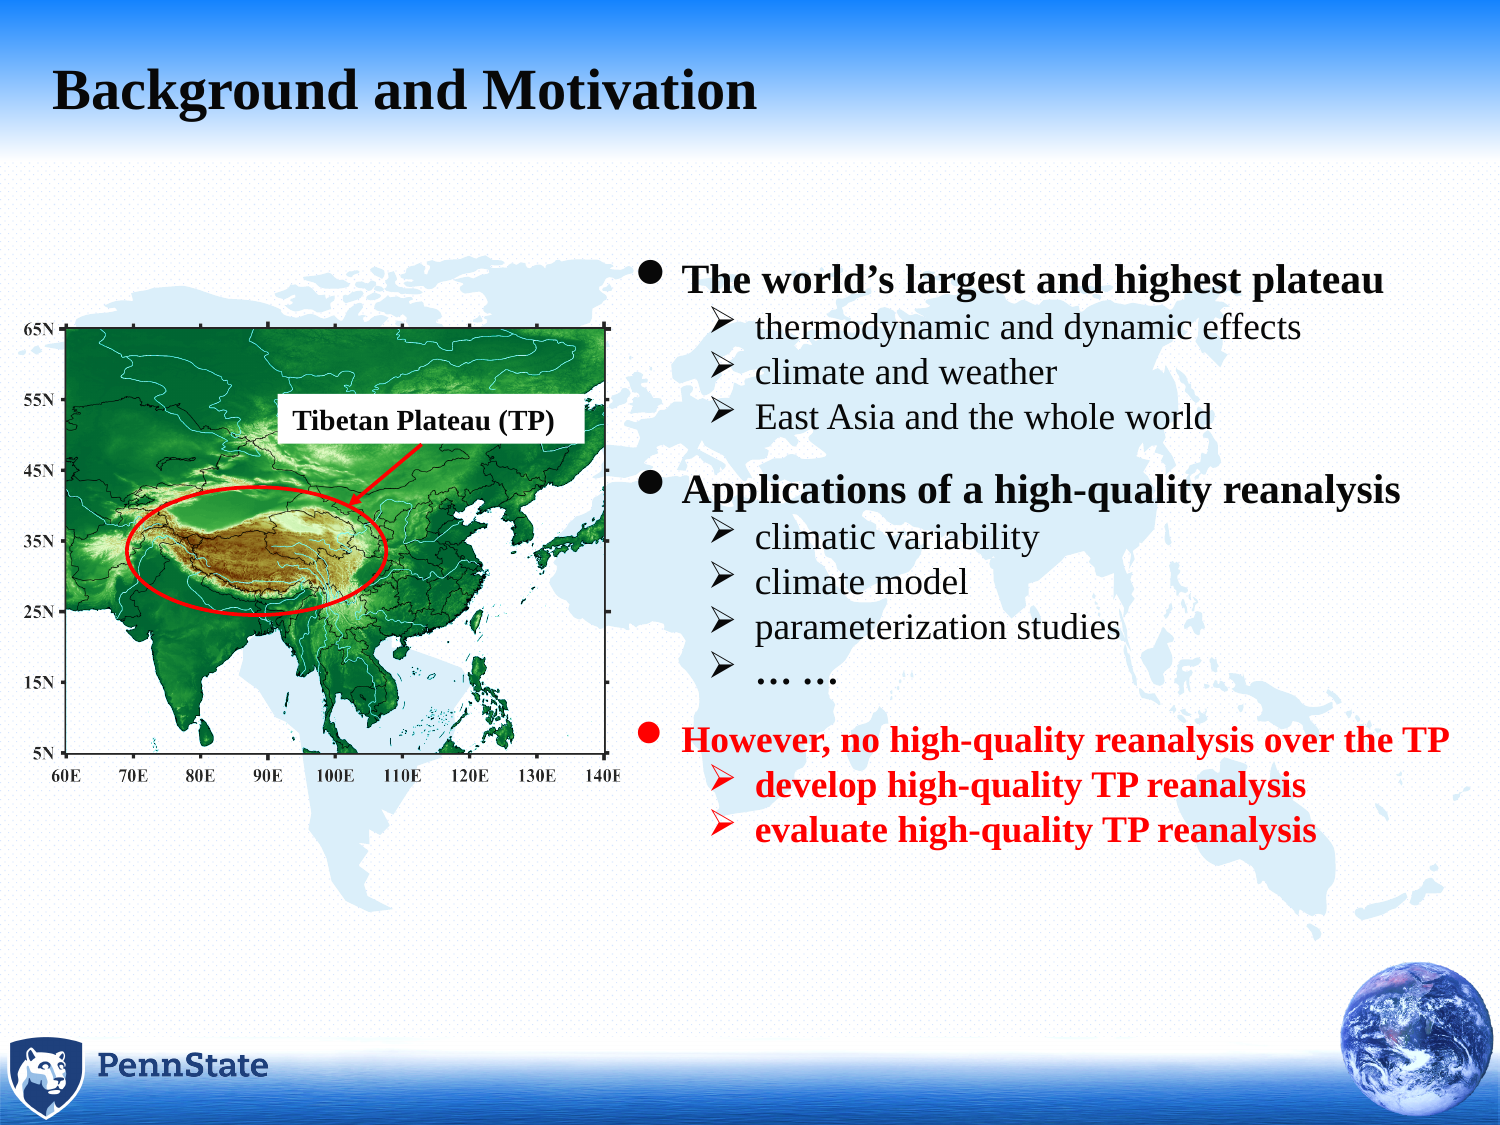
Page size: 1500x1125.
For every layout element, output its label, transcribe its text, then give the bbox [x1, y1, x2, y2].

text_box Background and Motivation [37, 43, 806, 129]
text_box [348, 444, 422, 506]
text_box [17, 314, 621, 787]
picture [0, 161, 1500, 1125]
text_box The world’s largest and highest plateau thermodynamic and dynamic effects climate and weather East Asia and the whole world Applications of a high-quality reanalysis climatic variability climate model parameterization studies … … However, no high-quality reanalysis over the TP develop high-quality TP reanalysis evaluate high-quality TP reanalysis [620, 219, 1471, 903]
